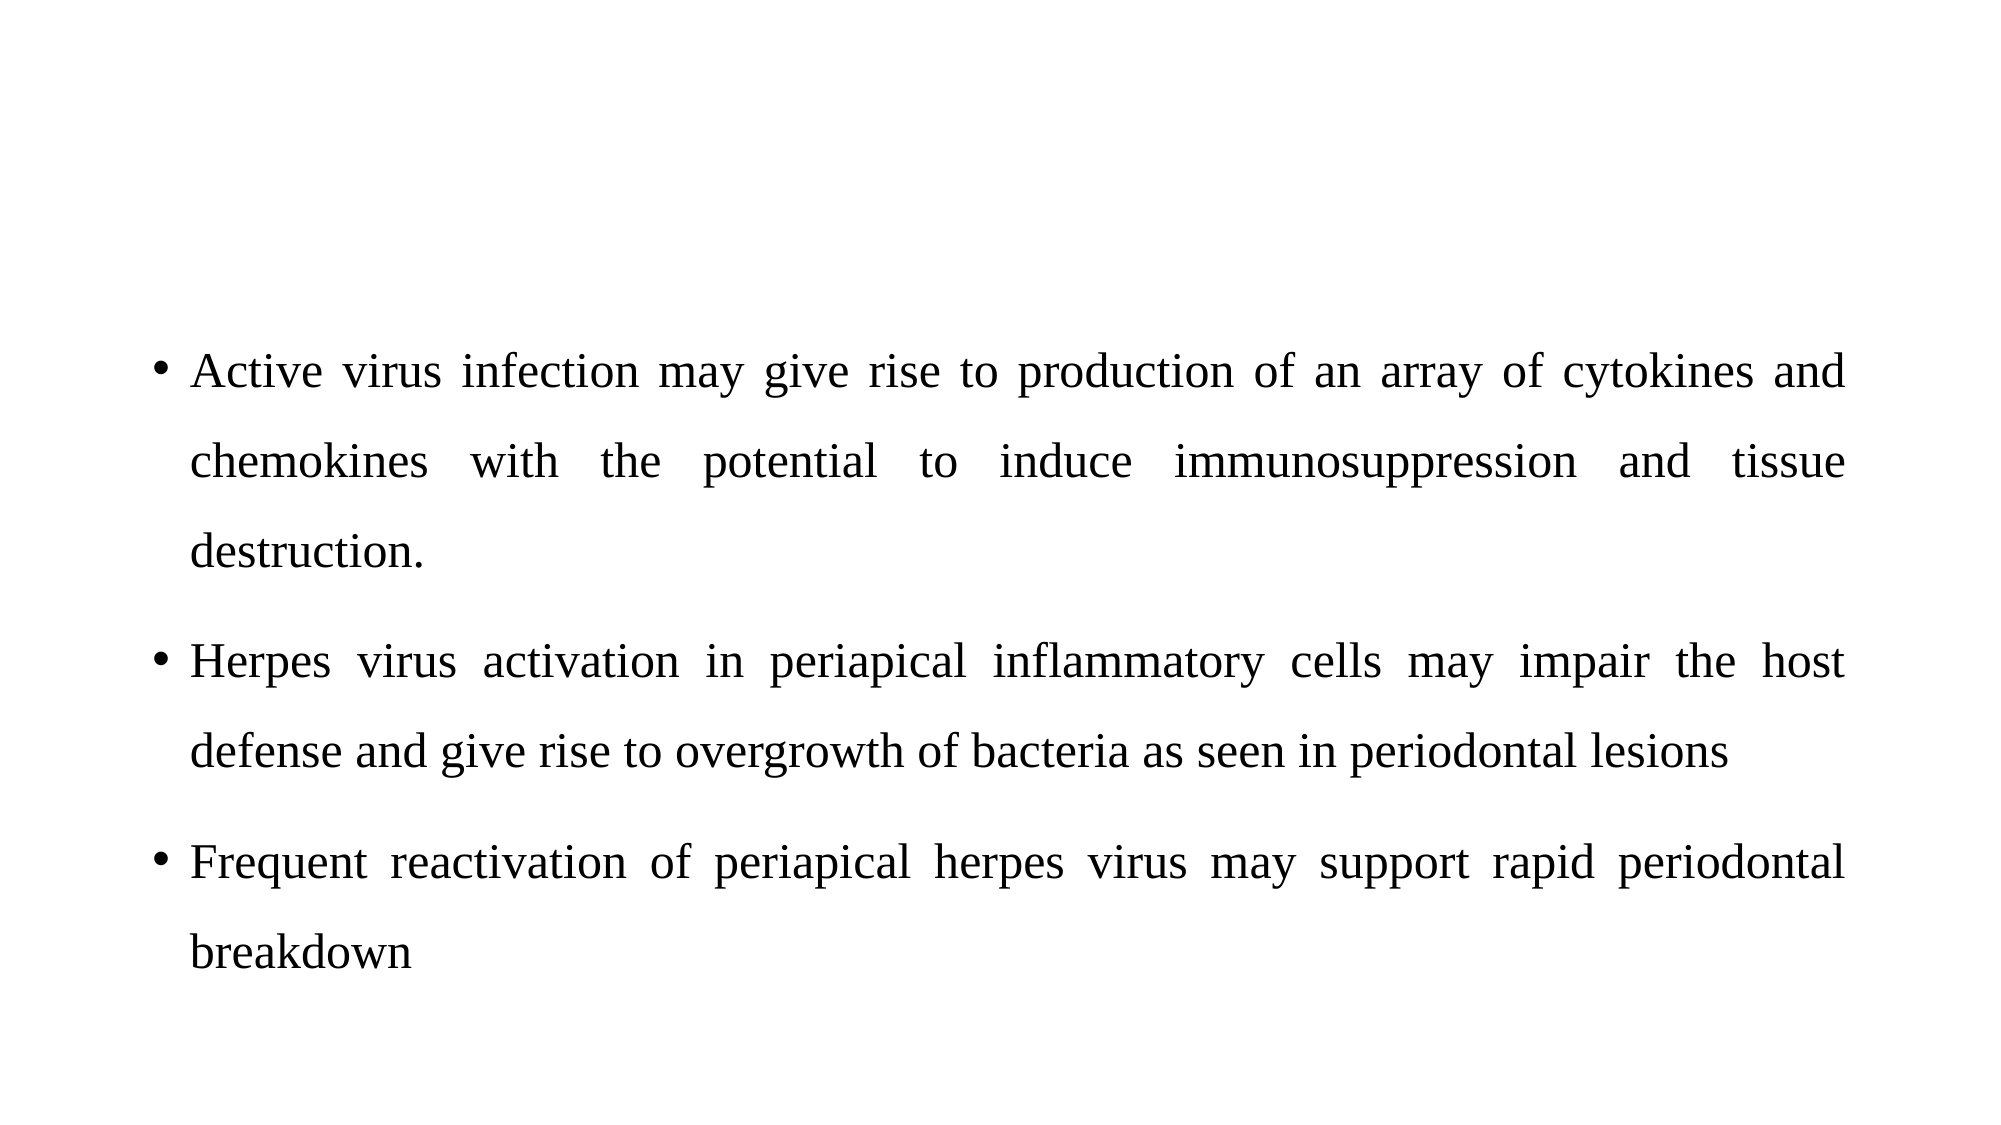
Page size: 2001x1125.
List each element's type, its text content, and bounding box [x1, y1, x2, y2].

list Active virus infection may give rise to production of an array of cytokines and chemokines with the potential to induce immunosuppression and tissue destruction. Herpes virus activation in periapical inflammatory cells may impair the host defense and give rise to overgrowth of bacteria as seen in periodontal lesions Frequent reactivation of periapical herpes virus may support rapid periodontal breakdown [137, 299, 1863, 1014]
